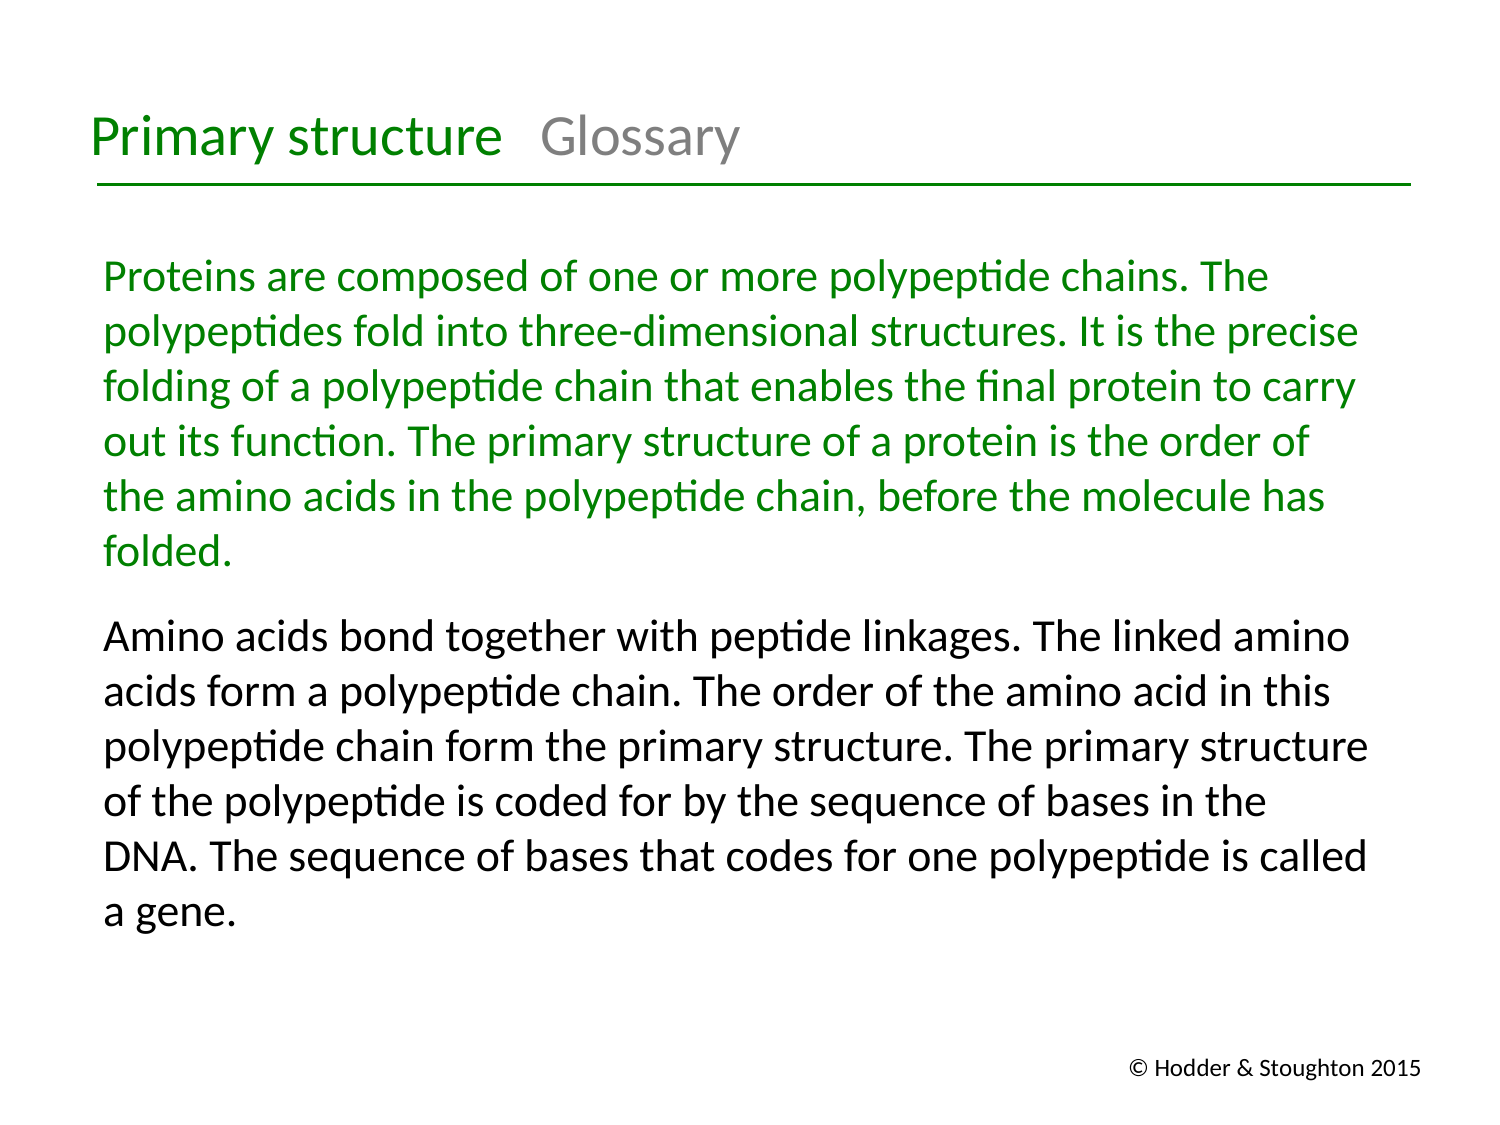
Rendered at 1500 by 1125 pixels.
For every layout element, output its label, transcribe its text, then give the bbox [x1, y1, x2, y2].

text_box Primary structure Glossary [74, 97, 1425, 220]
text_box © Hodder & Stoughton 2015 [1128, 1051, 1423, 1082]
text_box Proteins are composed of one or more polypeptide chains. The polypeptides fold into three-dimensional structures. It is the precise folding of a polypeptide chain that enables the final protein to carry out its function. The primary structure of a protein is the order of the amino acids in the polypeptide chain, before the molecule has folded. [88, 238, 1388, 534]
text_box Amino acids bond together with peptide linkages. The linked amino acids form a polypeptide chain. The order of the amino acid in this polypeptide chain form the primary structure. The primary structure of the polypeptide is coded for by the sequence of bases in the DNA. The sequence of bases that codes for one polypeptide is called a gene. [88, 597, 1388, 968]
